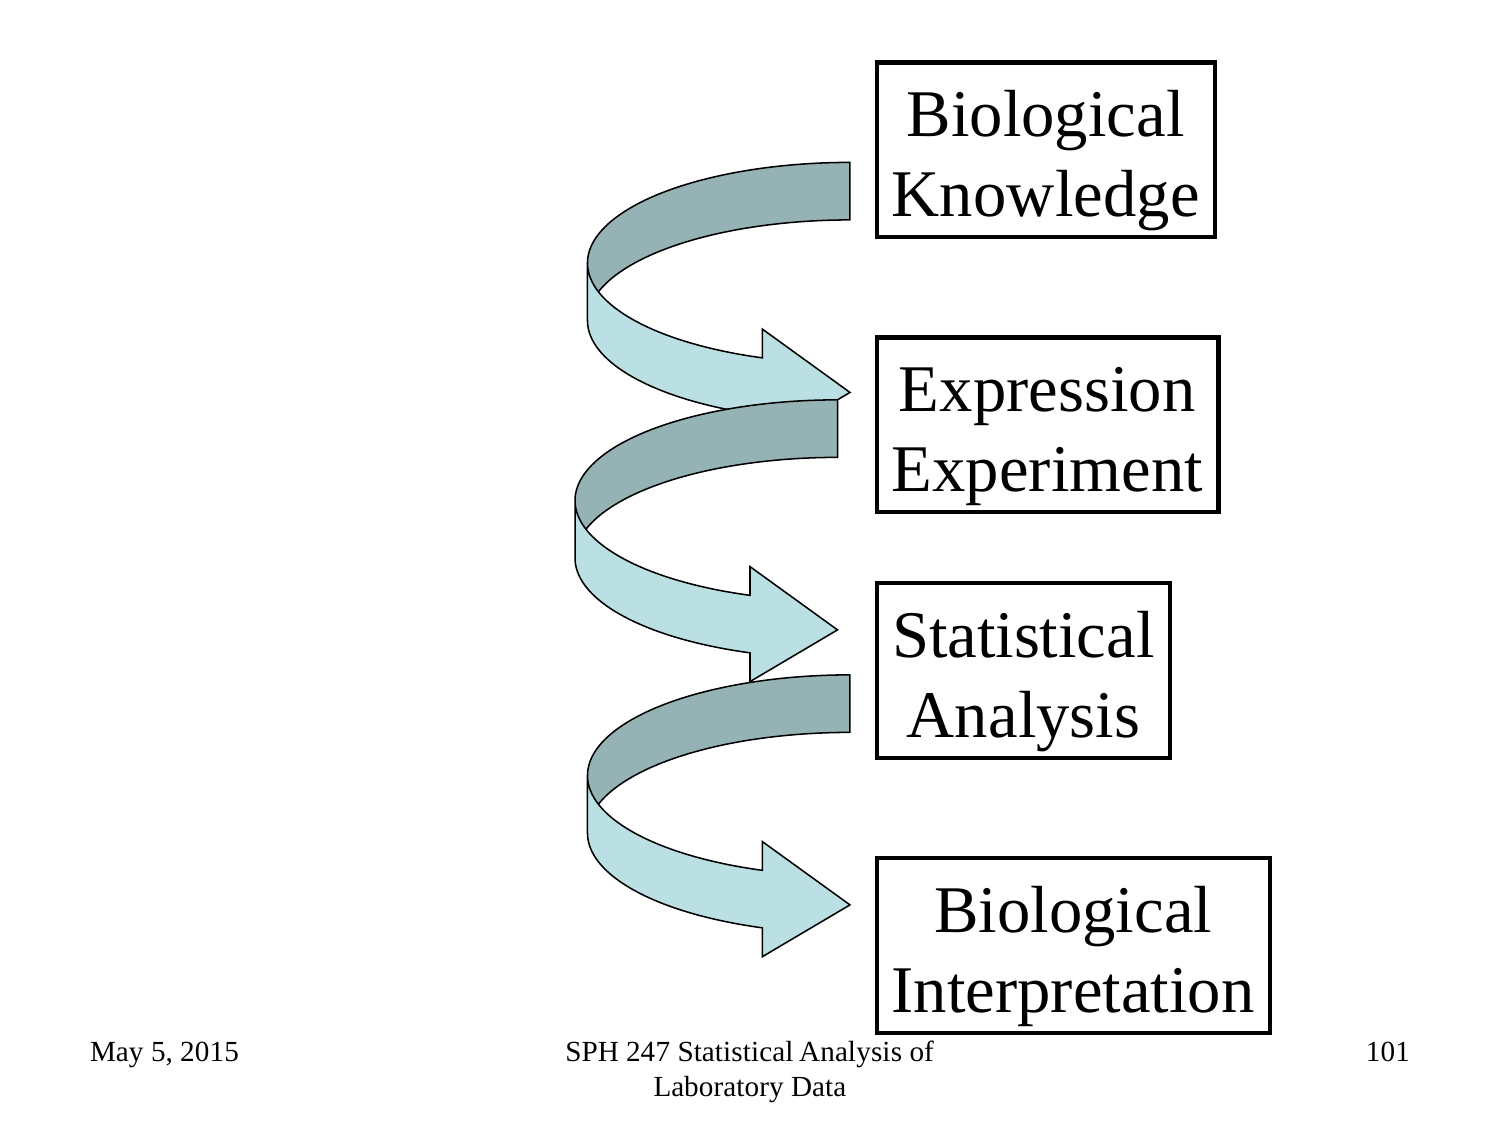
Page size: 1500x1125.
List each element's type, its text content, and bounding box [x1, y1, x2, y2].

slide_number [74, 1024, 426, 1103]
footer SPH 247 Statistical Analysis of Laboratory Data [512, 1024, 988, 1103]
text_box Statistical Analysis [877, 583, 1171, 758]
text_box [575, 399, 838, 682]
text_box [587, 674, 850, 957]
text_box Biological Knowledge [876, 62, 1216, 238]
text_box Biological Interpretation [876, 858, 1271, 1033]
text_box Expression Experiment [876, 337, 1219, 513]
text_box [587, 162, 850, 409]
slide_number 101 [1074, 1024, 1426, 1103]
